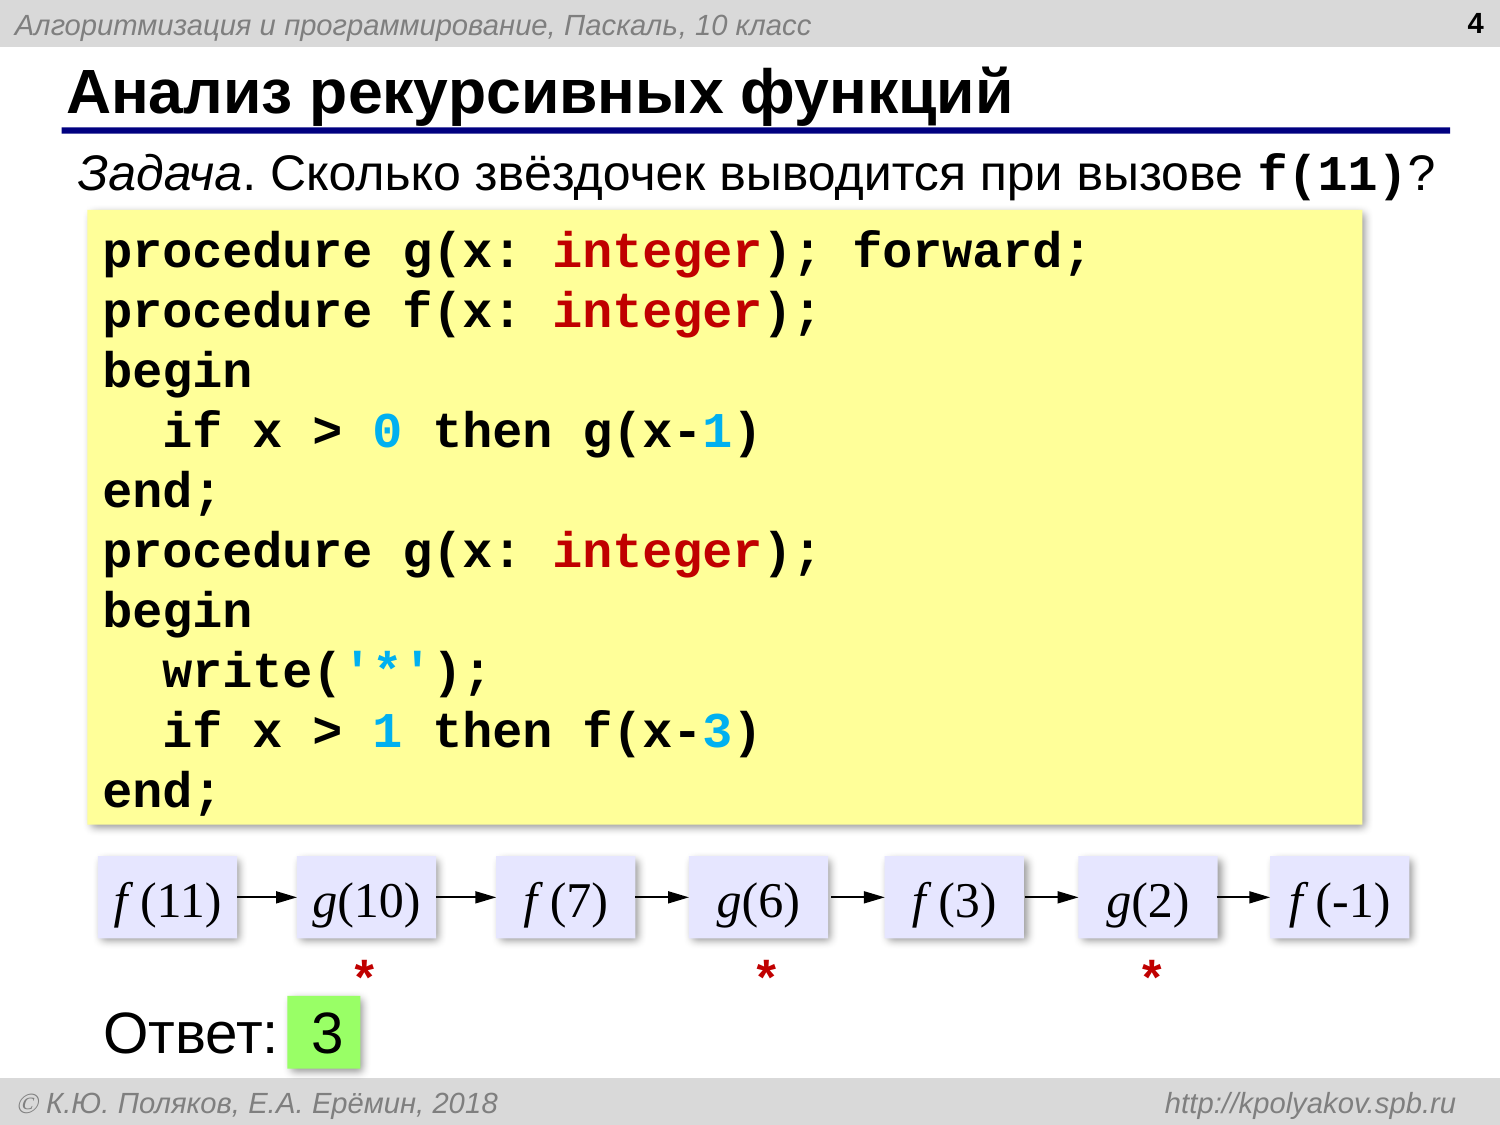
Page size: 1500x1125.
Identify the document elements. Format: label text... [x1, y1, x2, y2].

text_box Задача. Сколько звёздочек выводится при вызове f(11)? [63, 133, 1500, 208]
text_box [334, 939, 1183, 1016]
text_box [97, 855, 1410, 939]
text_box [86, 987, 361, 1074]
slide_number 4 [1148, 0, 1500, 75]
title Анализ рекурсивных функций [51, 49, 1425, 127]
text_box procedure g(x: integer); forward; procedure f(x: integer); begin if x > 0 then g(x-1) end; procedure g(x: integer); begin write('*'); if x > 1 then f(x-3) end; [87, 209, 1363, 825]
